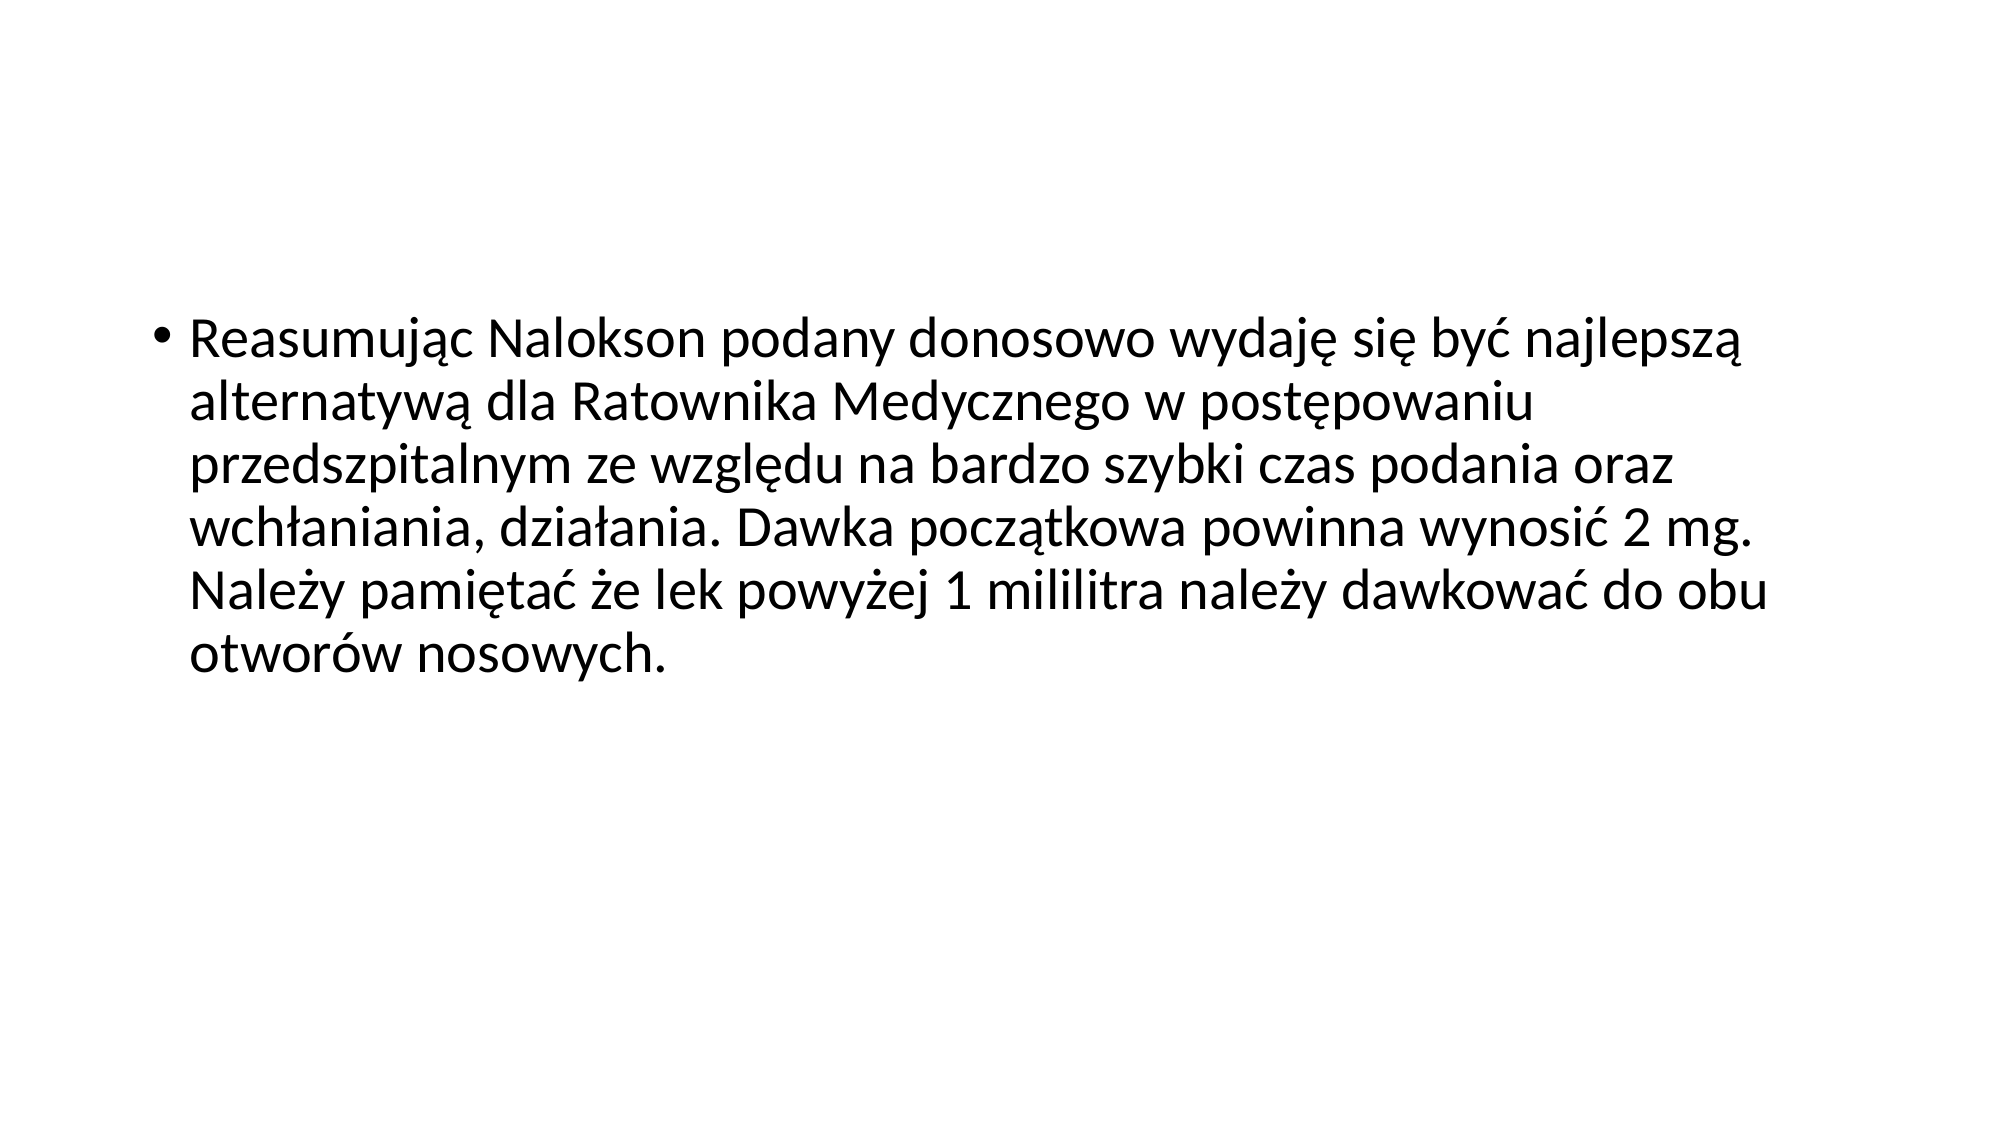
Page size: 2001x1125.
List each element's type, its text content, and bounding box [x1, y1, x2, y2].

list Reasumując Nalokson podany donosowo wydaję się być najlepszą alternatywą dla Ratownika Medycznego w postępowaniu przedszpitalnym ze względu na bardzo szybki czas podania oraz wchłaniania, działania. Dawka początkowa powinna wynosić 2 mg. Należy pamiętać że lek powyżej 1 mililitra należy dawkować do obu otworów nosowych. [137, 299, 1863, 1014]
